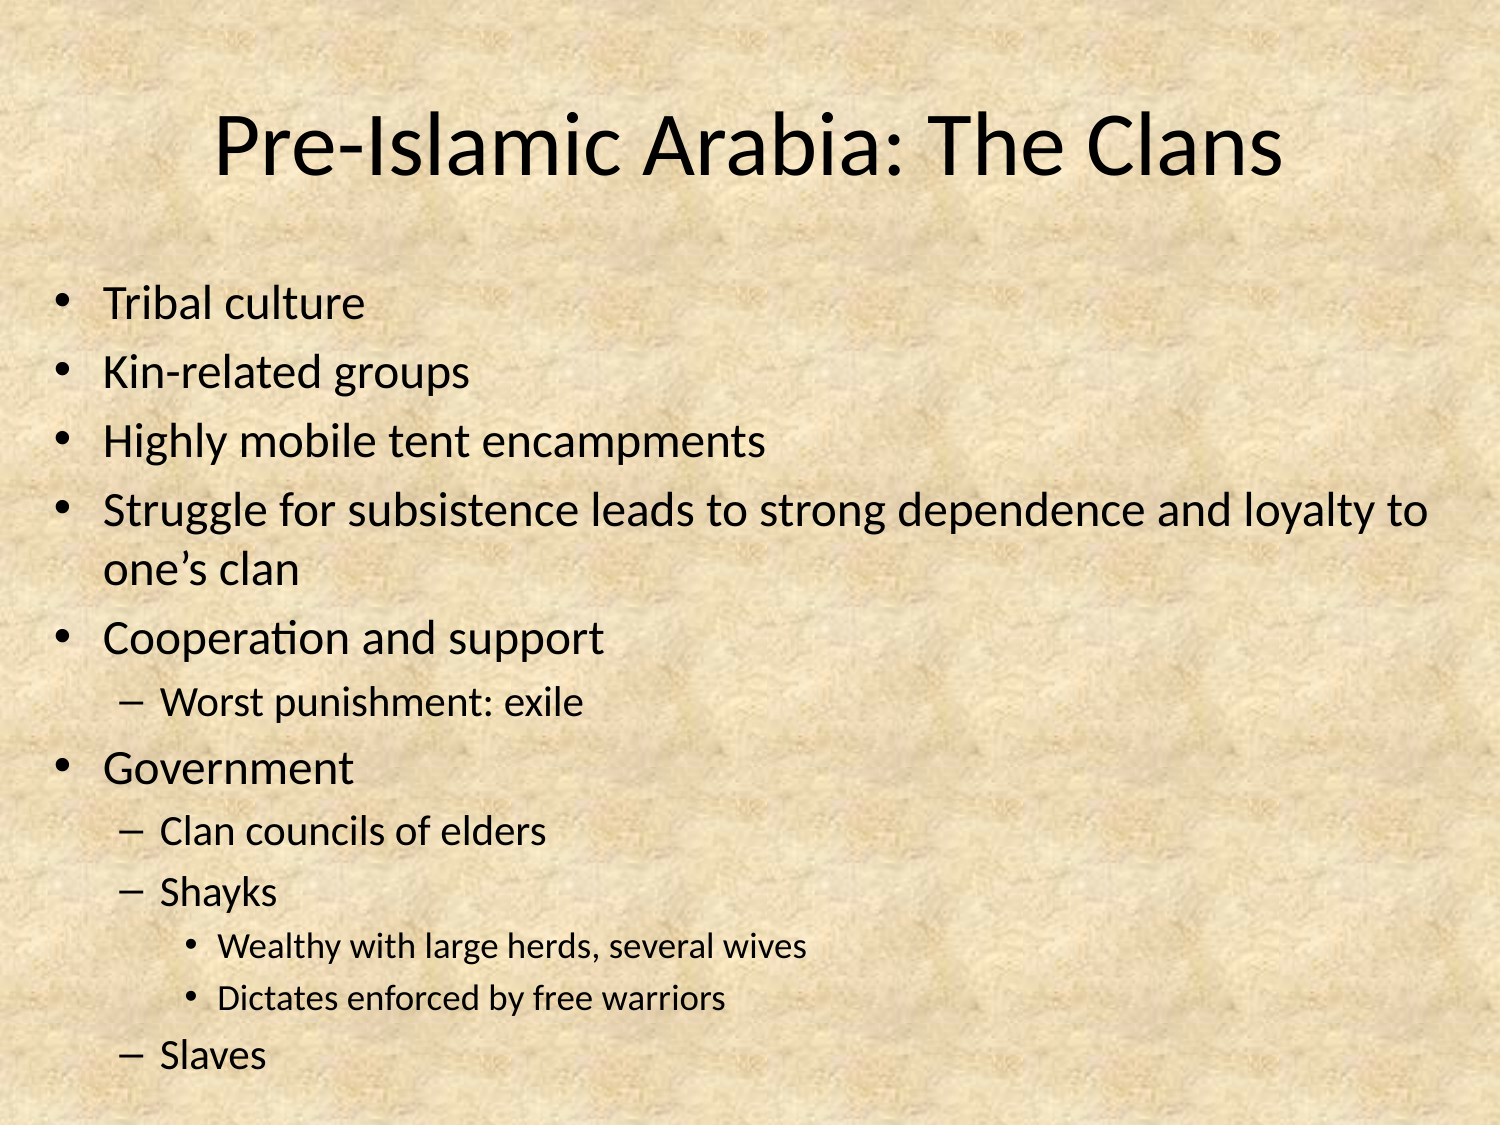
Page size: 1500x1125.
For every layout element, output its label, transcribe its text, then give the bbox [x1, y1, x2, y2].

list Tribal culture Kin-related groups Highly mobile tent encampments Struggle for subsistence leads to strong dependence and loyalty to one’s clan Cooperation and support Worst punishment: exile Government Clan councils of elders Shayks Wealthy with large herds, several wives Dictates enforced by free warriors Slaves [39, 262, 1480, 1097]
title Pre-Islamic Arabia: The Clans [75, 45, 1425, 233]
picture [0, 0, 1500, 1125]
